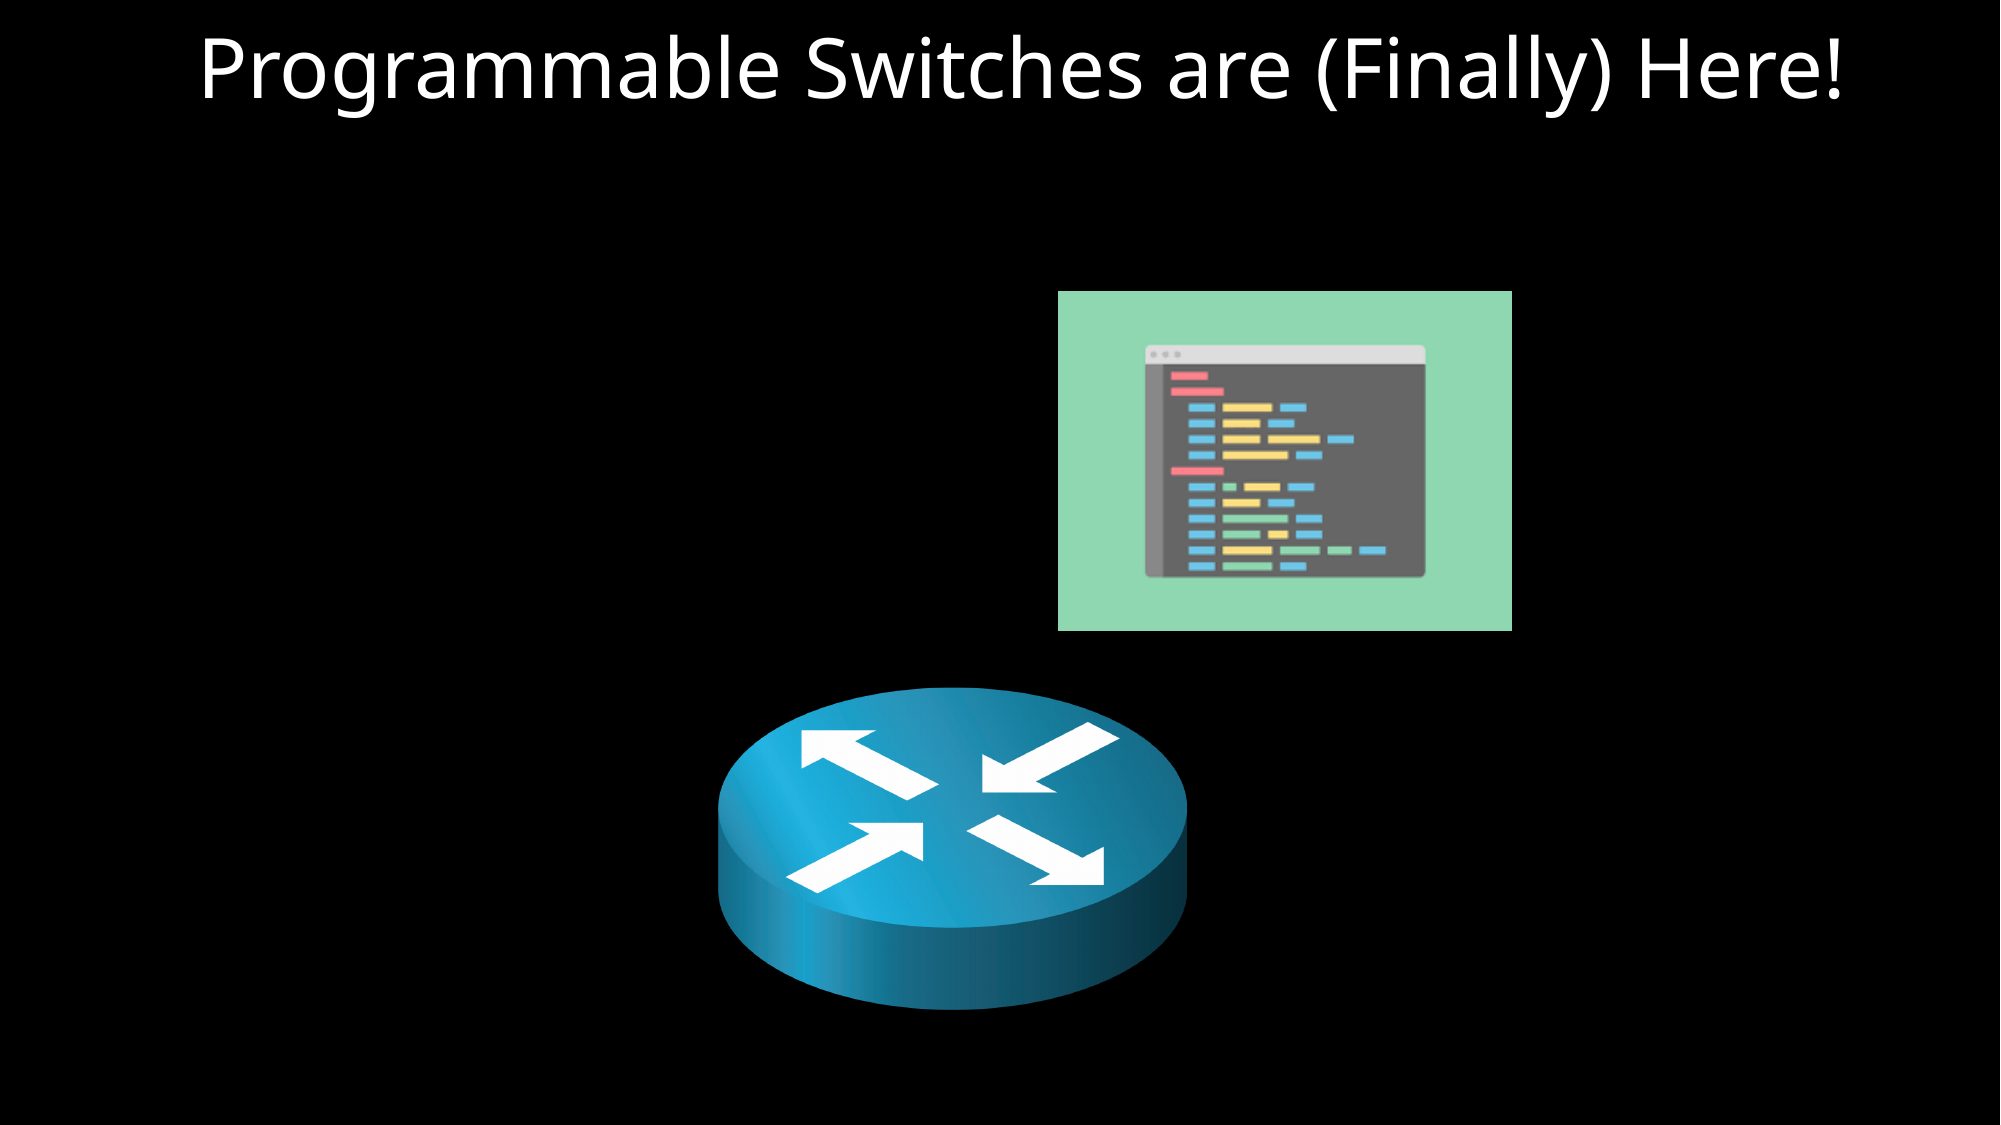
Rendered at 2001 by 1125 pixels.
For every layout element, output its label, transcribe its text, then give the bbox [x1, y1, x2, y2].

picture [690, 290, 1513, 1125]
text_box Programmable Switches are (Finally) Here! [182, 8, 1863, 123]
